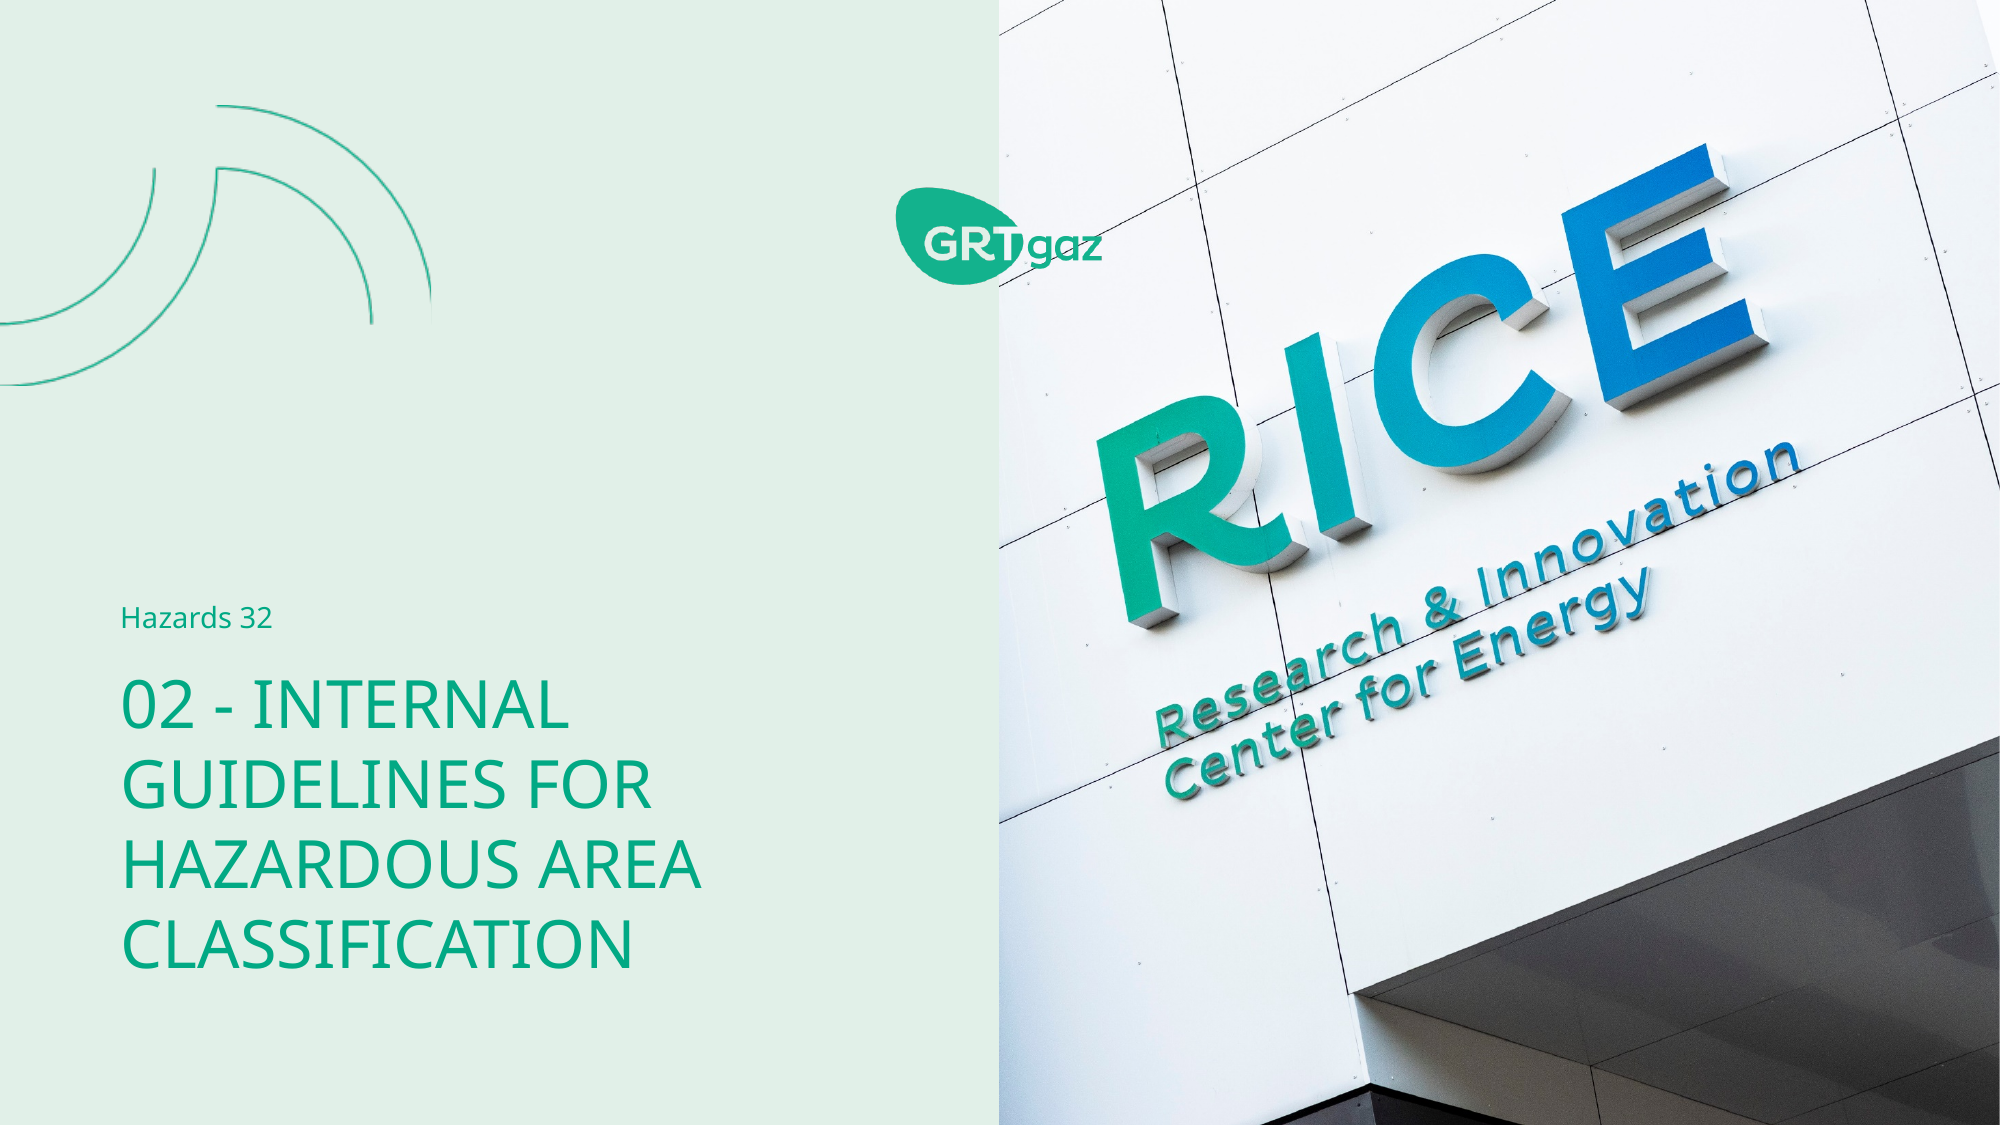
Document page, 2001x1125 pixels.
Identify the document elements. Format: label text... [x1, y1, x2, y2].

list 02 - INTERNAL GUIDELINES FOR HAZARDOUS AREA CLASSIFICATION [120, 661, 886, 1018]
list Hazards 32 [120, 599, 886, 650]
picture [999, 0, 2000, 1125]
